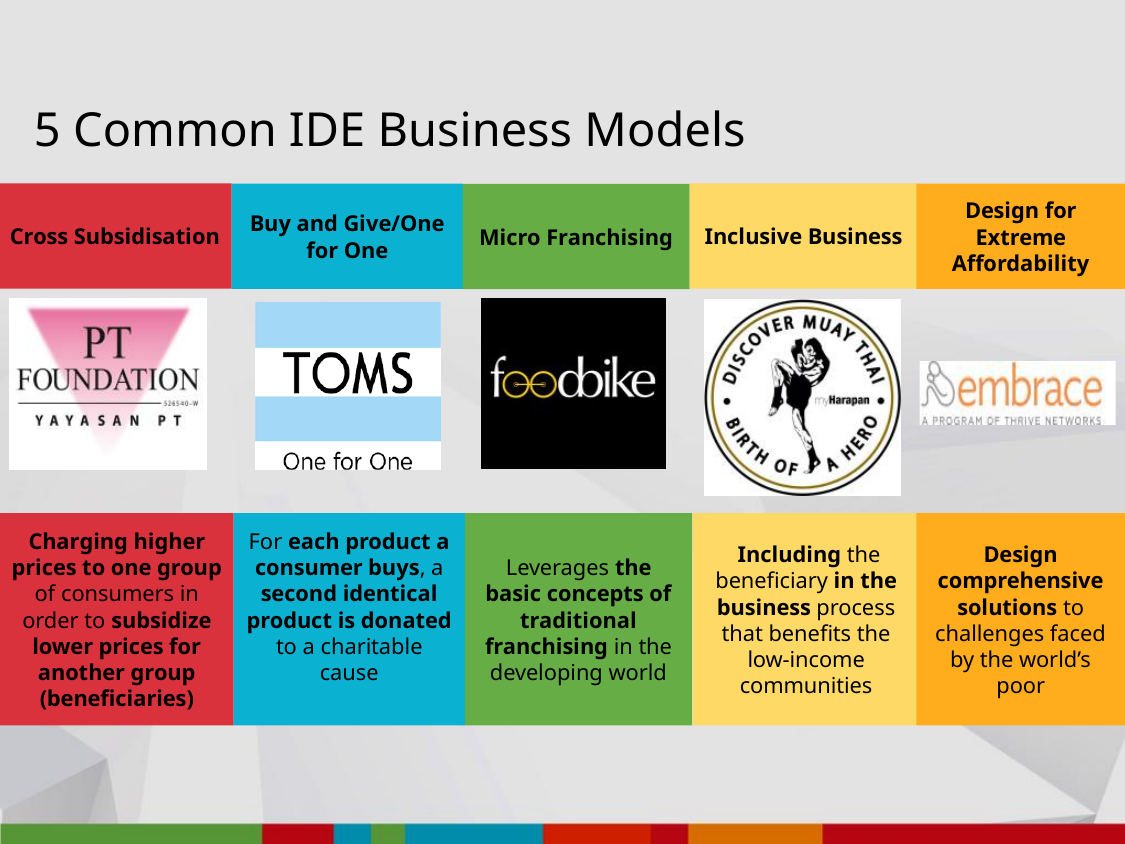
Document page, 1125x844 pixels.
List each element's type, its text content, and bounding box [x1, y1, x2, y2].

picture [0, 0, 1125, 183]
text_box Micro Franchising [462, 183, 690, 290]
text_box Cross Subsidisation [0, 183, 231, 289]
title 5 Common IDE Business Models [22, 115, 1036, 183]
text_box Including the beneficiary in the business process that benefits the low-income communities [692, 513, 916, 726]
picture [0, 726, 1125, 844]
text_box Inclusive Business [689, 183, 916, 289]
text_box For each product a consumer buys, a second identical product is donated to a charitable cause [233, 513, 465, 726]
text_box Leverages the basic concepts of traditional franchising in the developing world [465, 513, 692, 726]
text_box Buy and Give/One for One [231, 183, 462, 289]
picture [0, 289, 1125, 513]
text_box Design comprehensive solutions to challenges faced by the world’s poor [916, 513, 1125, 726]
text_box Charging higher prices to one group of consumers in order to subsidize lower prices for another group (beneficiaries) [0, 513, 233, 726]
text_box Design for Extreme Affordability [916, 183, 1125, 289]
